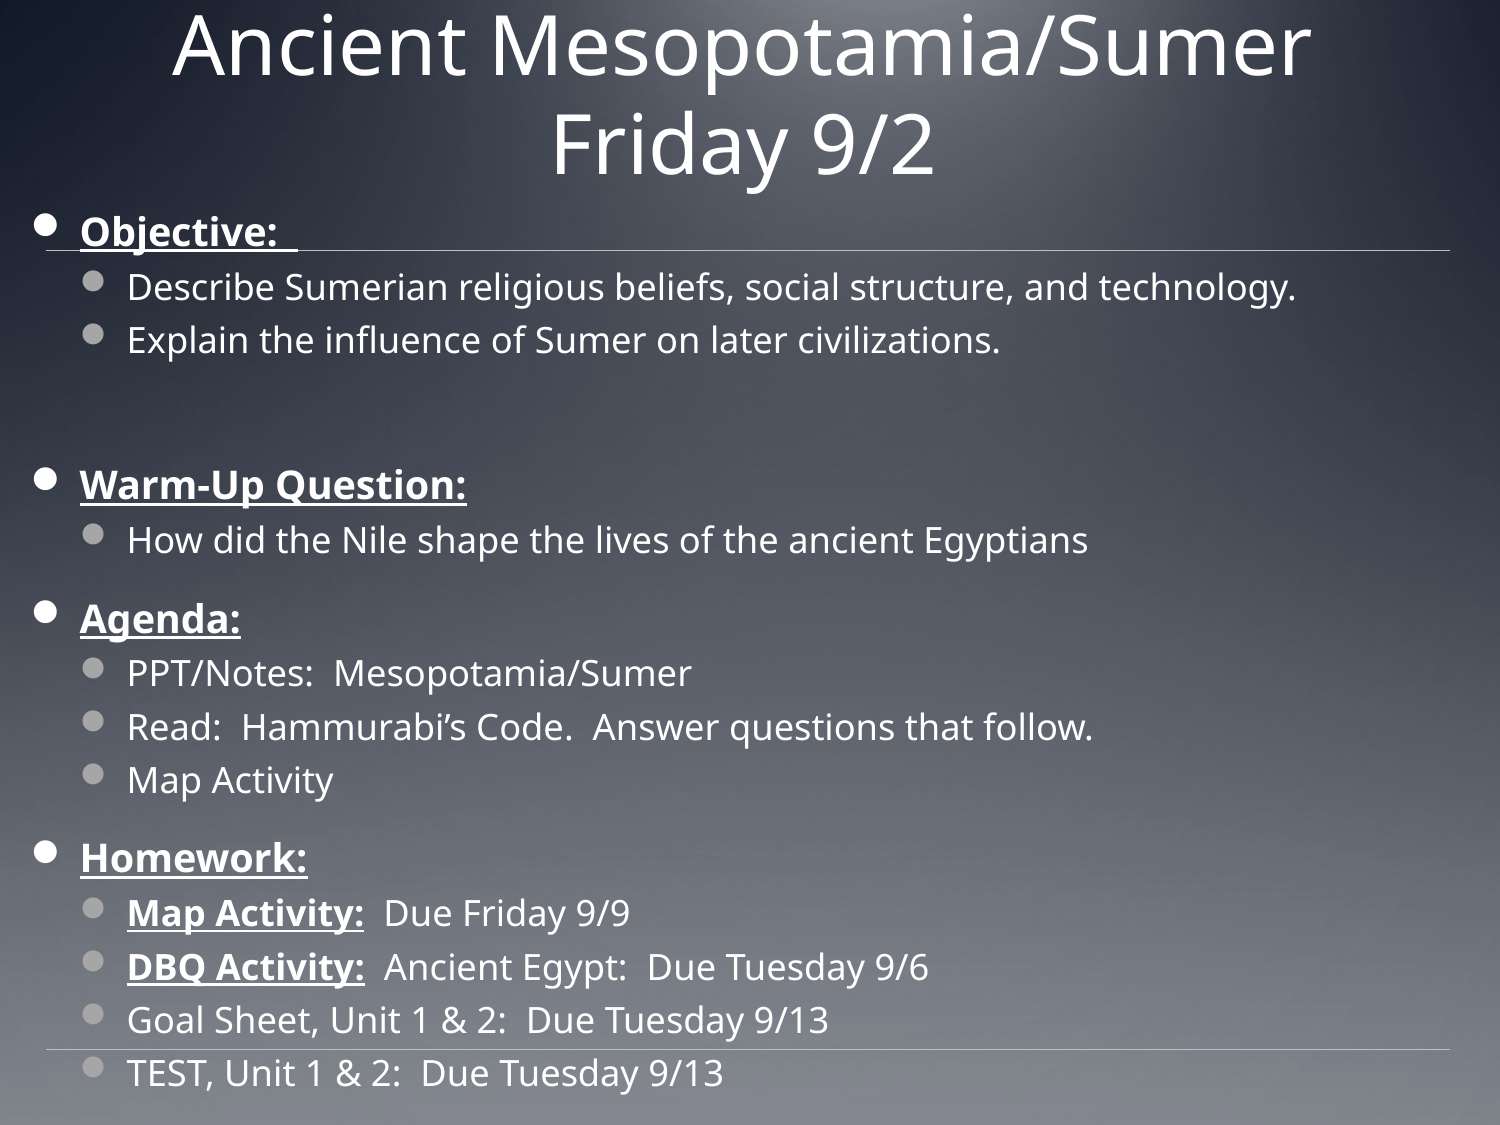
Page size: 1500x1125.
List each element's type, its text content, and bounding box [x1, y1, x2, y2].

list Objective: Describe Sumerian religious beliefs, social structure, and technology. Explain the influence of Sumer on later civilizations. Warm-Up Question: How did the Nile shape the lives of the ancient Egyptians Agenda: PPT/Notes: Mesopotamia/Sumer Read: Hammurabi’s Code. Answer questions that follow. Map Activity Homework: Map Activity: Due Friday 9/9 DBQ Activity: Ancient Egypt: Due Tuesday 9/6 Goal Sheet, Unit 1 & 2: Due Tuesday 9/13 TEST, Unit 1 & 2: Due Tuesday 9/13 [15, 199, 1500, 1106]
title Ancient Mesopotamia/Sumer Friday 9/2 [47, 17, 1440, 199]
